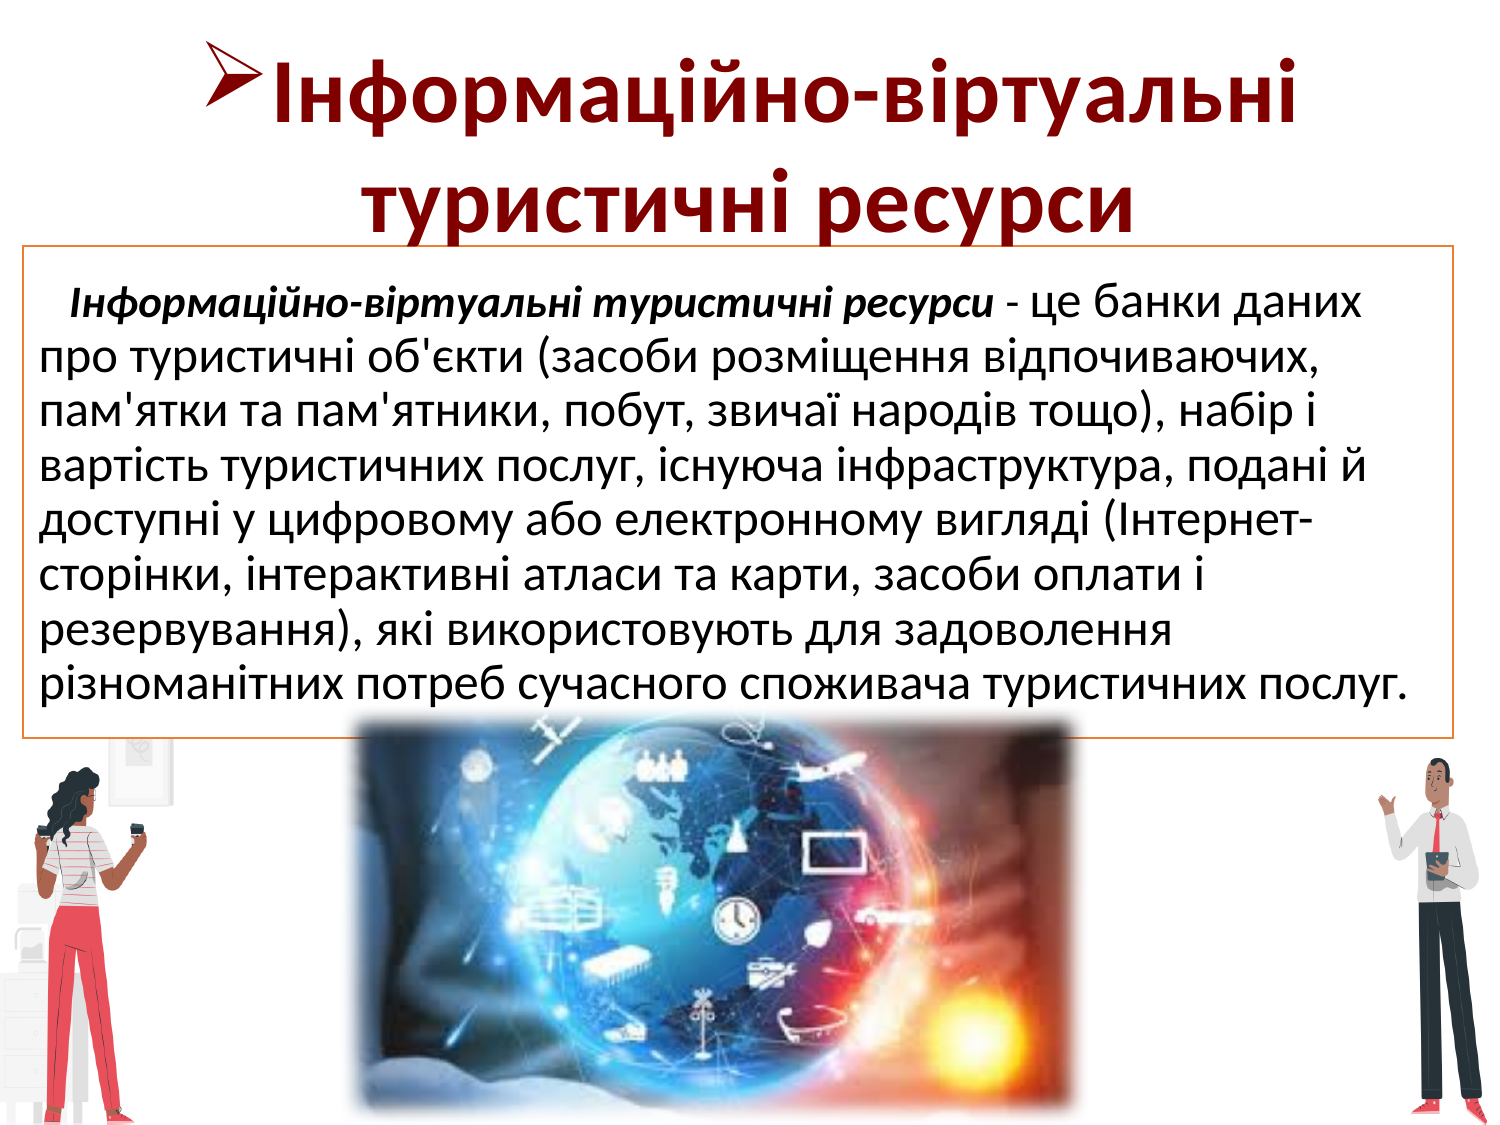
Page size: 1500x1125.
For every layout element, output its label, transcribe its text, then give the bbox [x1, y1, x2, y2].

text_box Інформаційно-віртуальні туристичні ресурси [23, 23, 1477, 259]
title Інформаційно-віртуальні туристичні ресурси - це банки даних про туристичні об'єкти (засоби розміщення відпочиваючих, пам'ятки та пам'ятники, побут, звичаї народів тощо), набір і вартість туристичних послуг, існуюча інфраструктура, подані й доступні у цифровому або електронному вигляді (Інтернет-сторінки, інтерактивні атласи та карти, засоби оплати і резервування), які використовують для задоволення різноманітних потреб сучасного споживача туристичних послуг. [22, 245, 1454, 739]
picture [0, 0, 1500, 1125]
